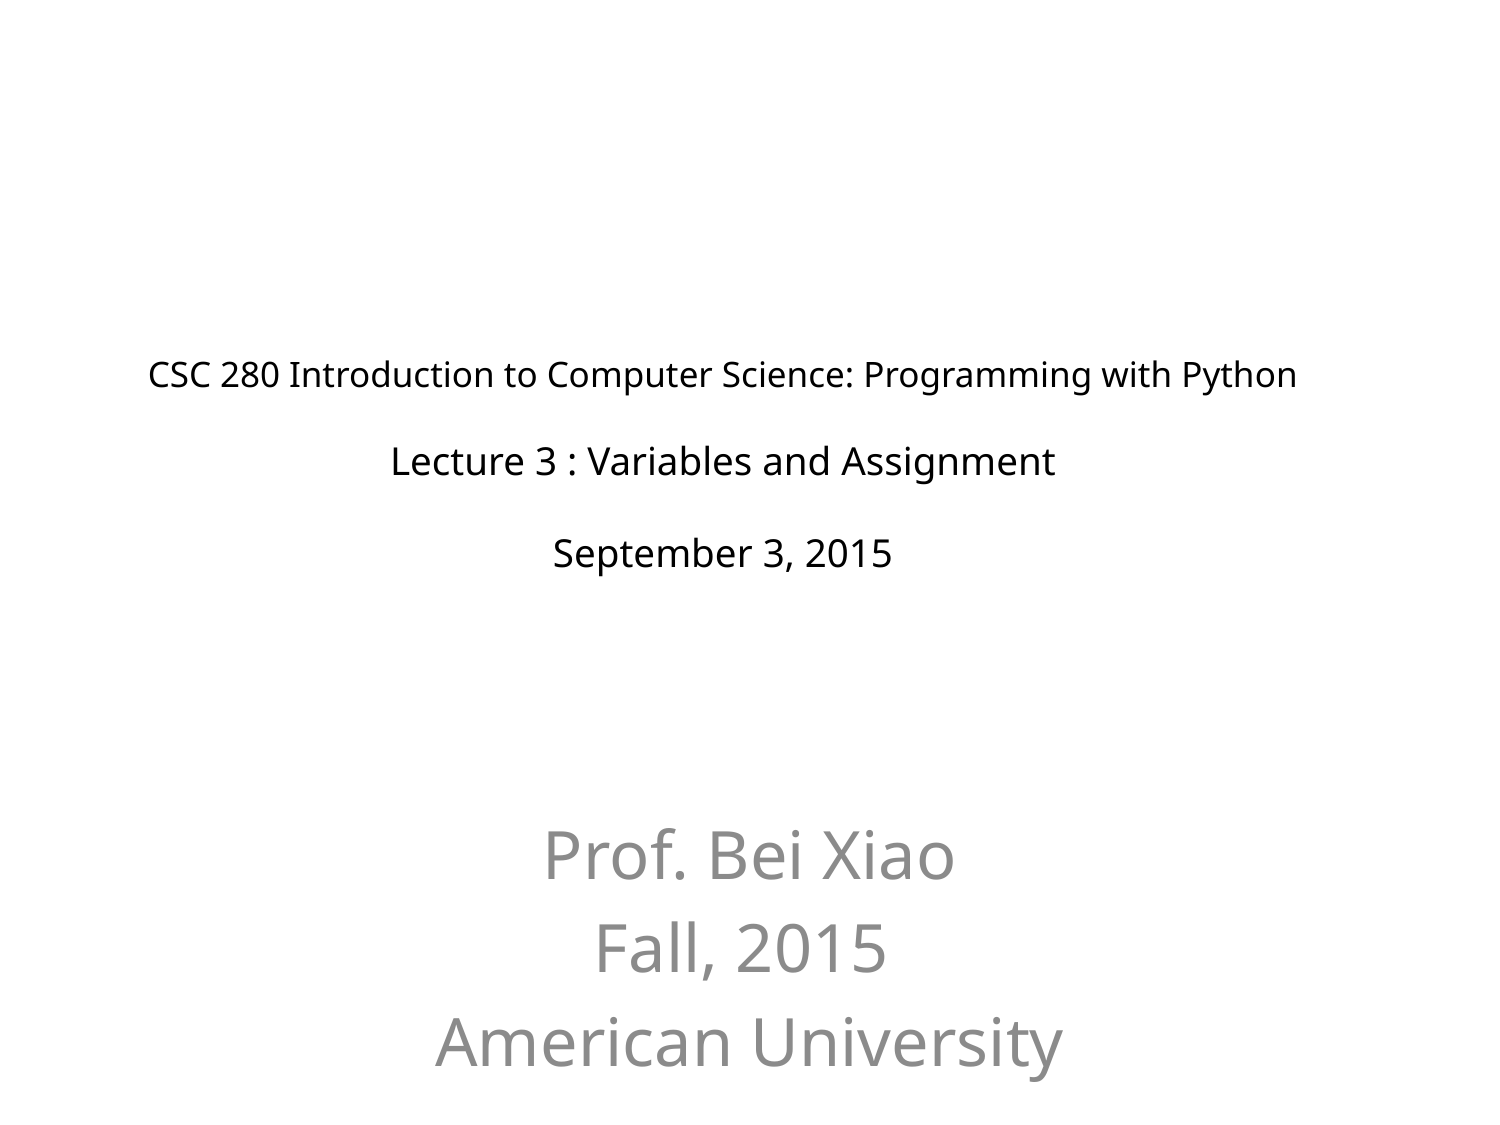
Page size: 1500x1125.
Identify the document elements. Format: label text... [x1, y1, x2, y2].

subtitle Prof. Bei Xiao Fall, 2015 American University [225, 805, 1275, 1093]
title CSC 280 Introduction to Computer Science: Programming with Python Lecture 3 : Variables and Assignment September 3, 2015 [58, 343, 1388, 585]
